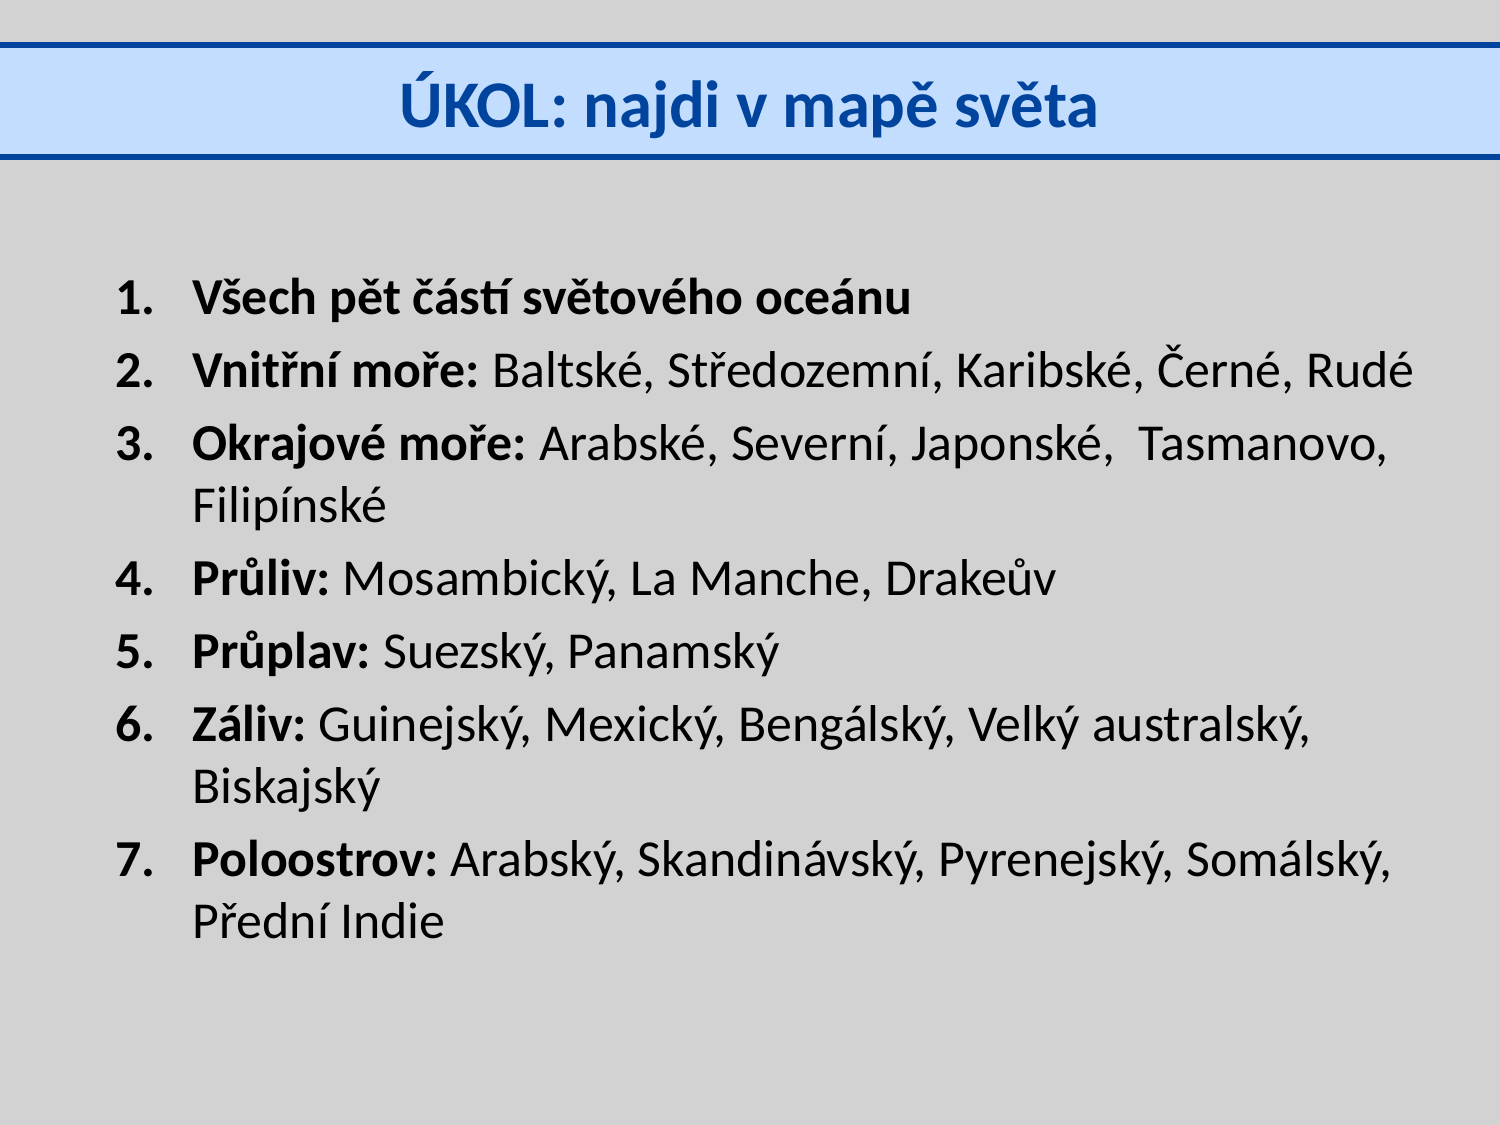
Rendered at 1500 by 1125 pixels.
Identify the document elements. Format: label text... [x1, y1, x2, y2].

title ÚKOL: najdi v mapě světa [0, 45, 1500, 158]
list Všech pět částí světového oceánu Vnitřní moře: Baltské, Středozemní, Karibské, Černé, Rudé Okrajové moře: Arabské, Severní, Japonské, Tasmanovo, Filipínské Průliv: Mosambický, La Manche, Drakeův Průplav: Suezský, Panamský Záliv: Guinejský, Mexický, Bengálský, Velký australský, Biskajský Poloostrov: Arabský, Skandinávský, Pyrenejský, Somálský, Přední Indie [100, 255, 1451, 998]
